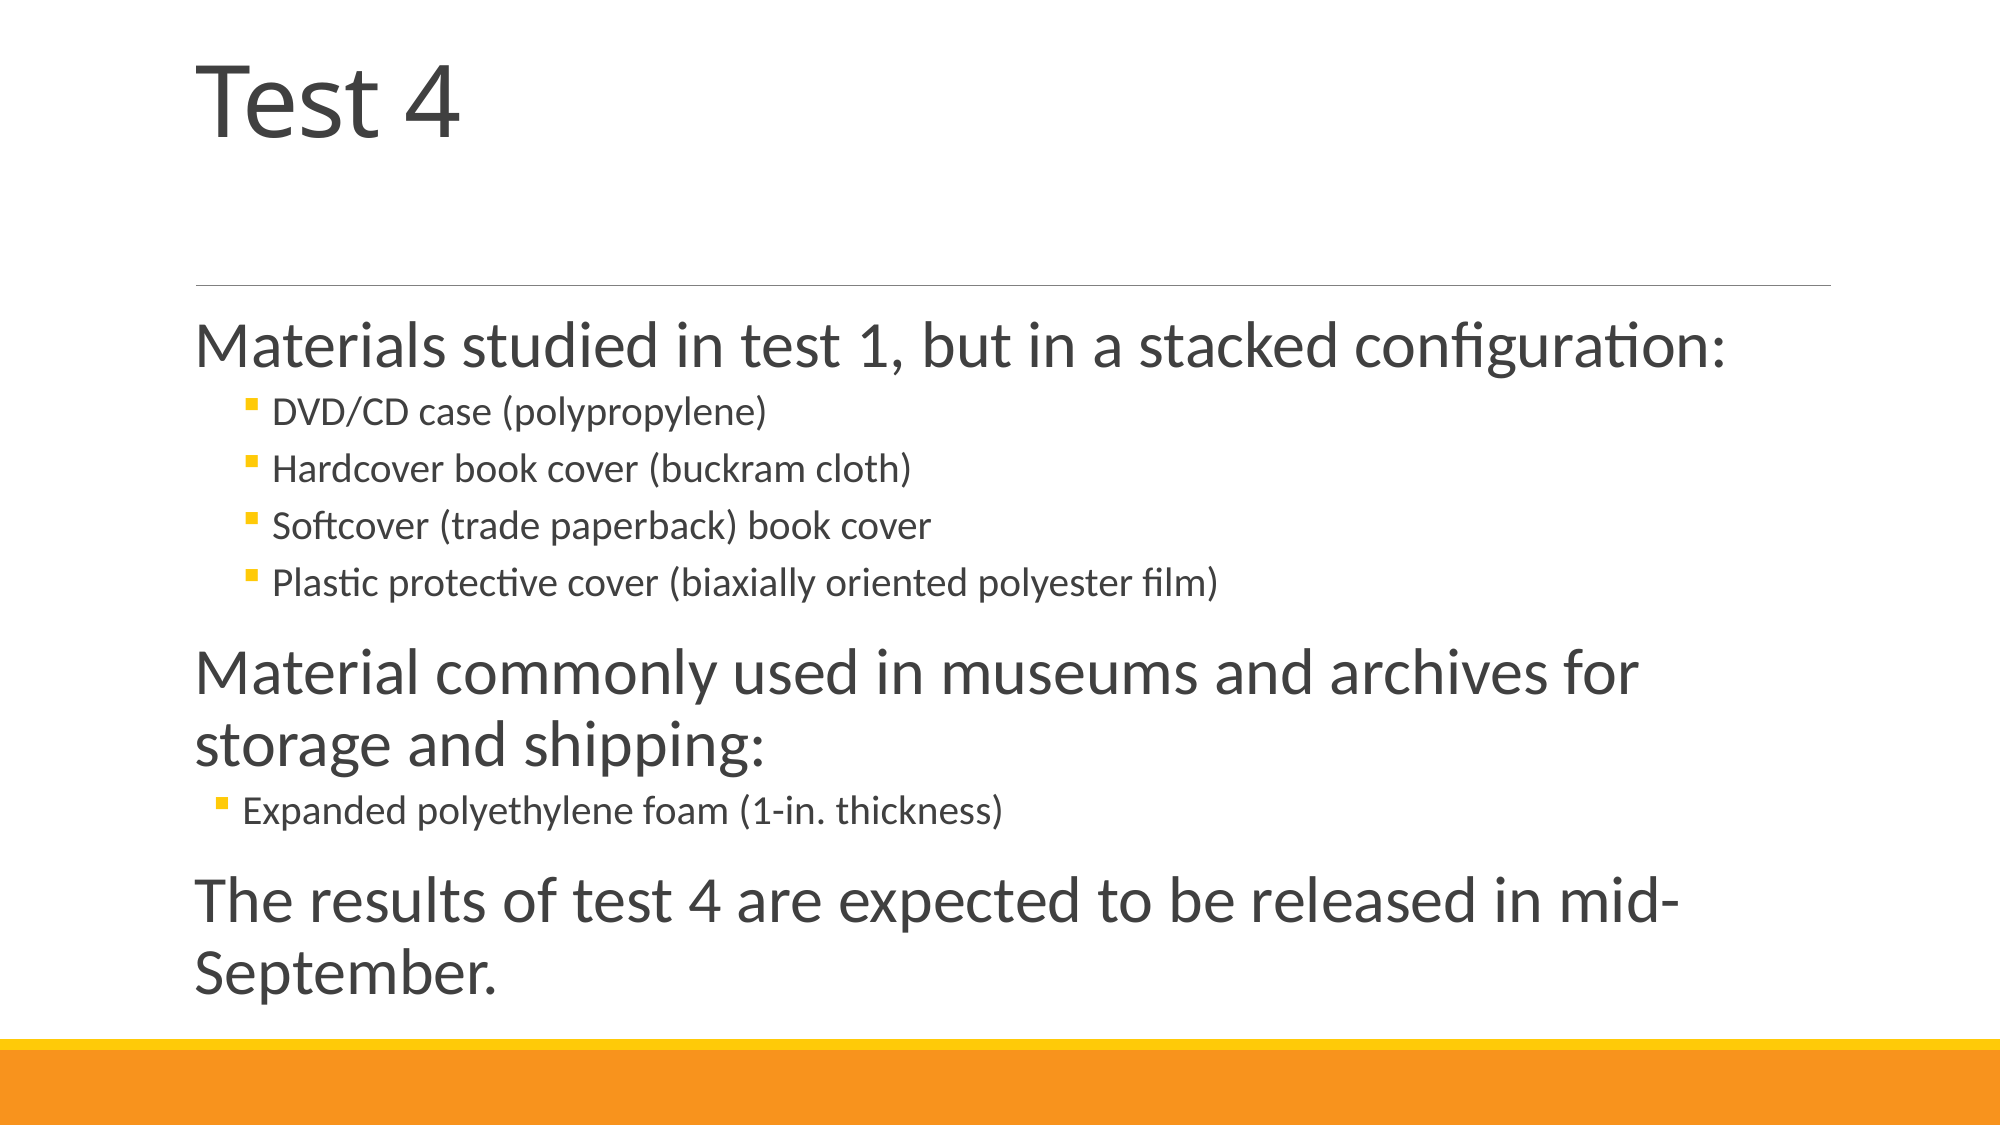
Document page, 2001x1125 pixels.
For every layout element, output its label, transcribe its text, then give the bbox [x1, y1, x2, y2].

title Test 4 [180, 47, 1830, 285]
list Materials studied in test 1, but in a stacked configuration: DVD/CD case (polypropylene) Hardcover book cover (buckram cloth) Softcover (trade paperback) book cover Plastic protective cover (biaxially oriented polyester film) Material commonly used in museums and archives for storage and shipping: Expanded polyethylene foam (1-in. thickness) The results of test 4 are expected to be released in mid-September. [180, 302, 1830, 1022]
